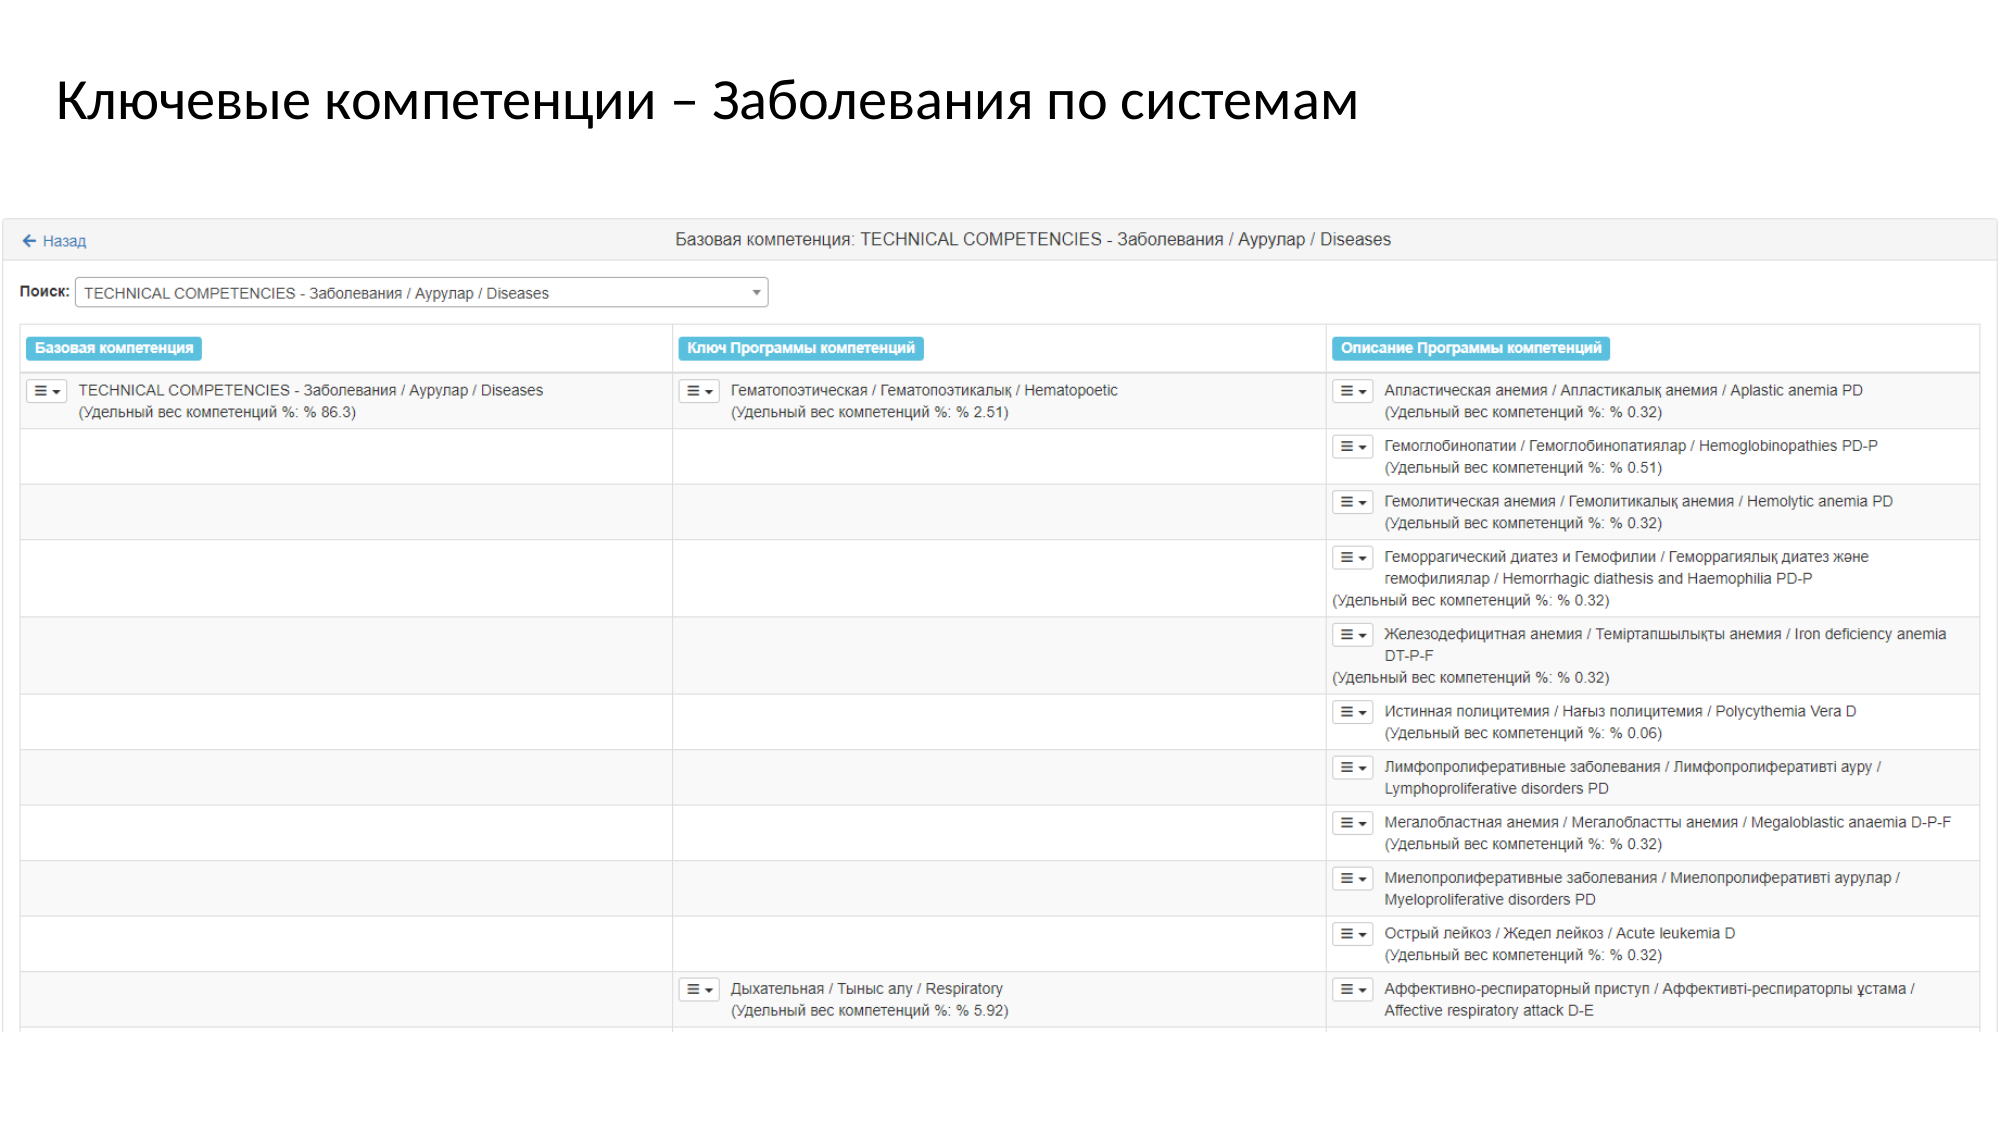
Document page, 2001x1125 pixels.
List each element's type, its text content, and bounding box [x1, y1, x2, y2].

text_box Ключевые компетенции – Заболевания по системам [41, 53, 1810, 139]
picture [0, 216, 2000, 1032]
